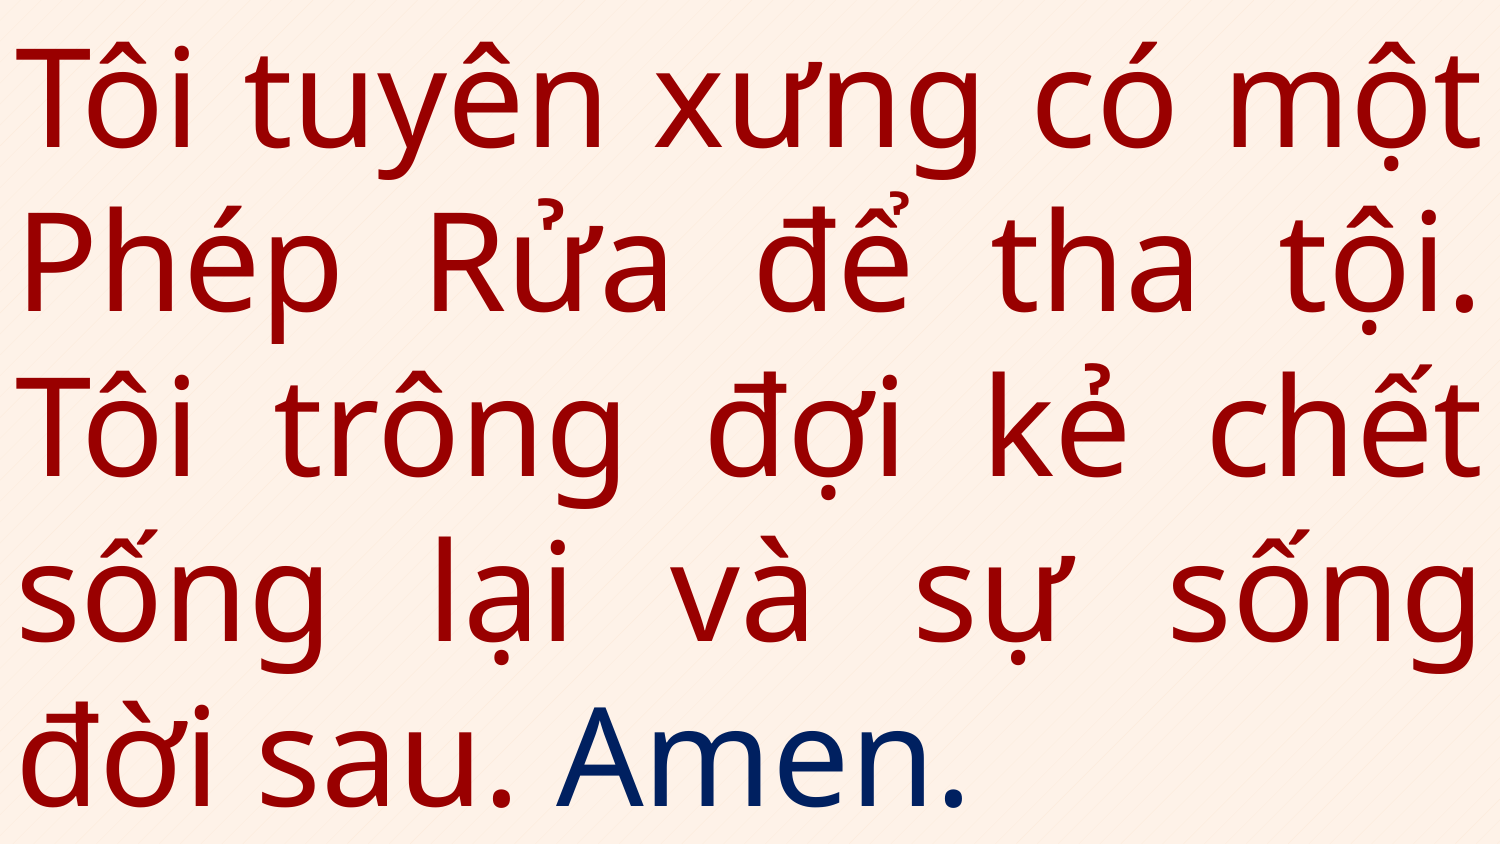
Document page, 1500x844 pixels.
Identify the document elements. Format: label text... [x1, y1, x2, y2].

title Tôi tuyên xưng có một Phép Rửa để tha tội. Tôi trông đợi kẻ chết sống lại và sự sống đời sau. Amen. [0, 0, 1500, 844]
